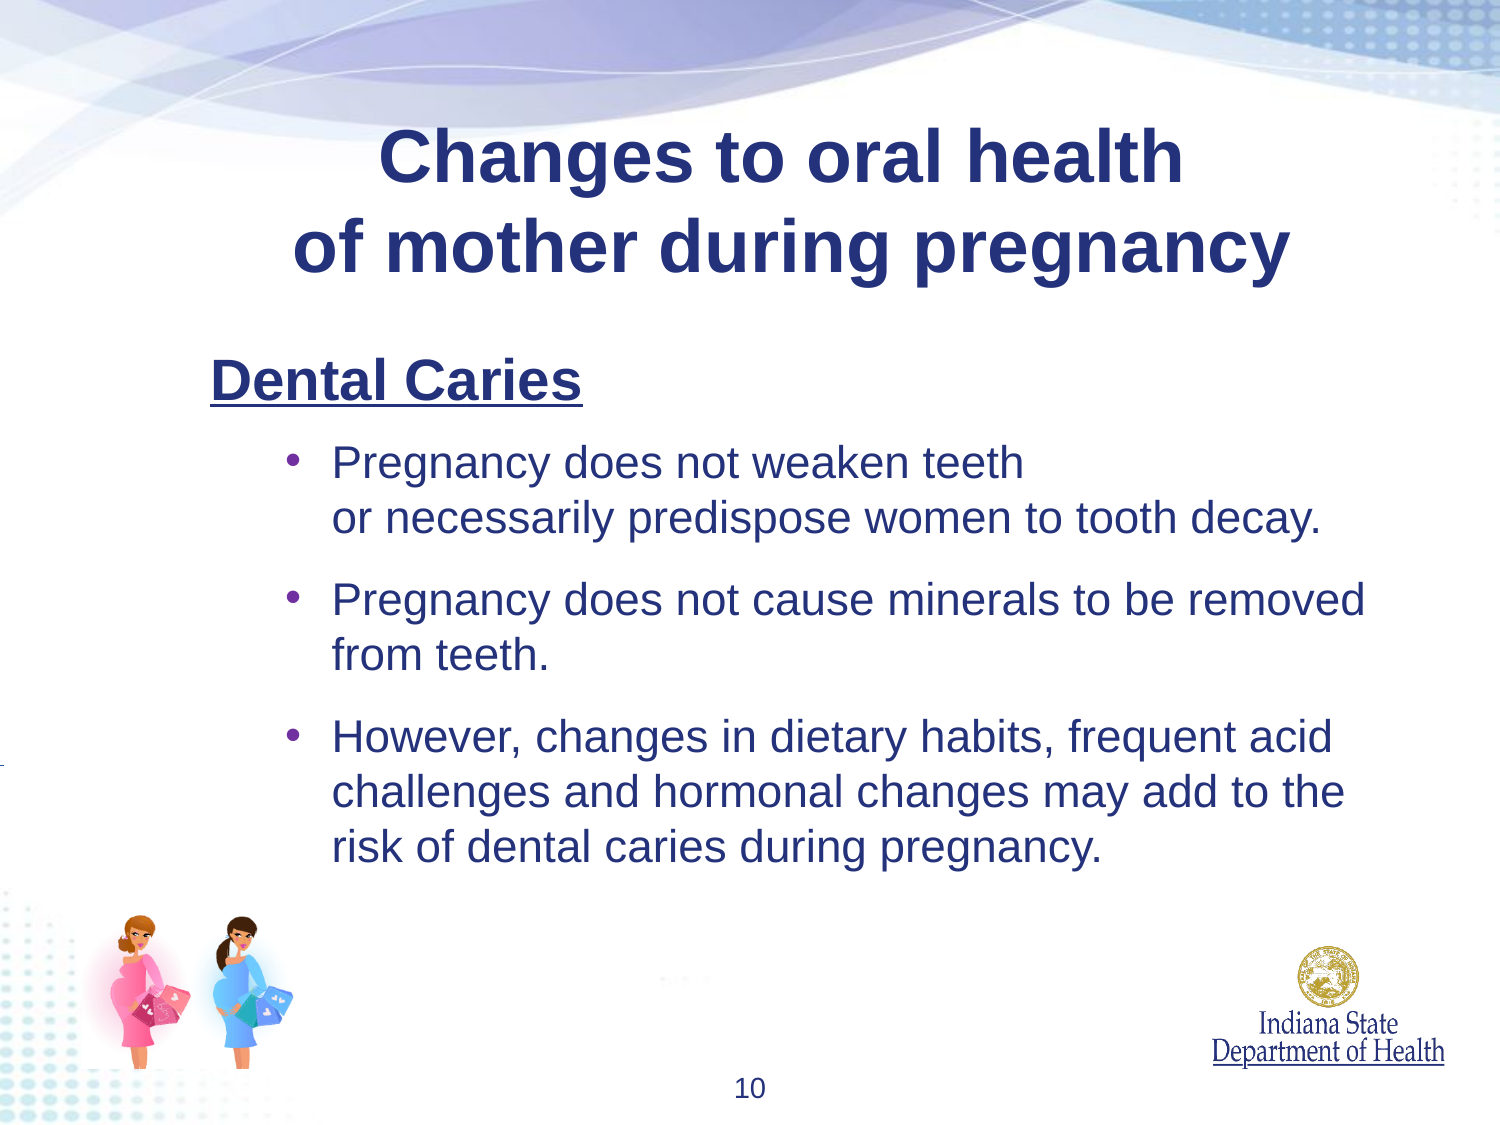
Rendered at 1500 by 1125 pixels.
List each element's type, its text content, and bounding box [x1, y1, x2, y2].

text_box Changes to oral health of mother during pregnancy [248, 100, 1337, 296]
text_box Dental Caries Pregnancy does not weaken teeth or necessarily predispose women to tooth decay. Pregnancy does not cause minerals to be removed from teeth. However, changes in dietary habits, frequent acid challenges and hormonal changes may add to the risk of dental caries during pregnancy. [195, 299, 1390, 951]
picture [0, 0, 1500, 1125]
